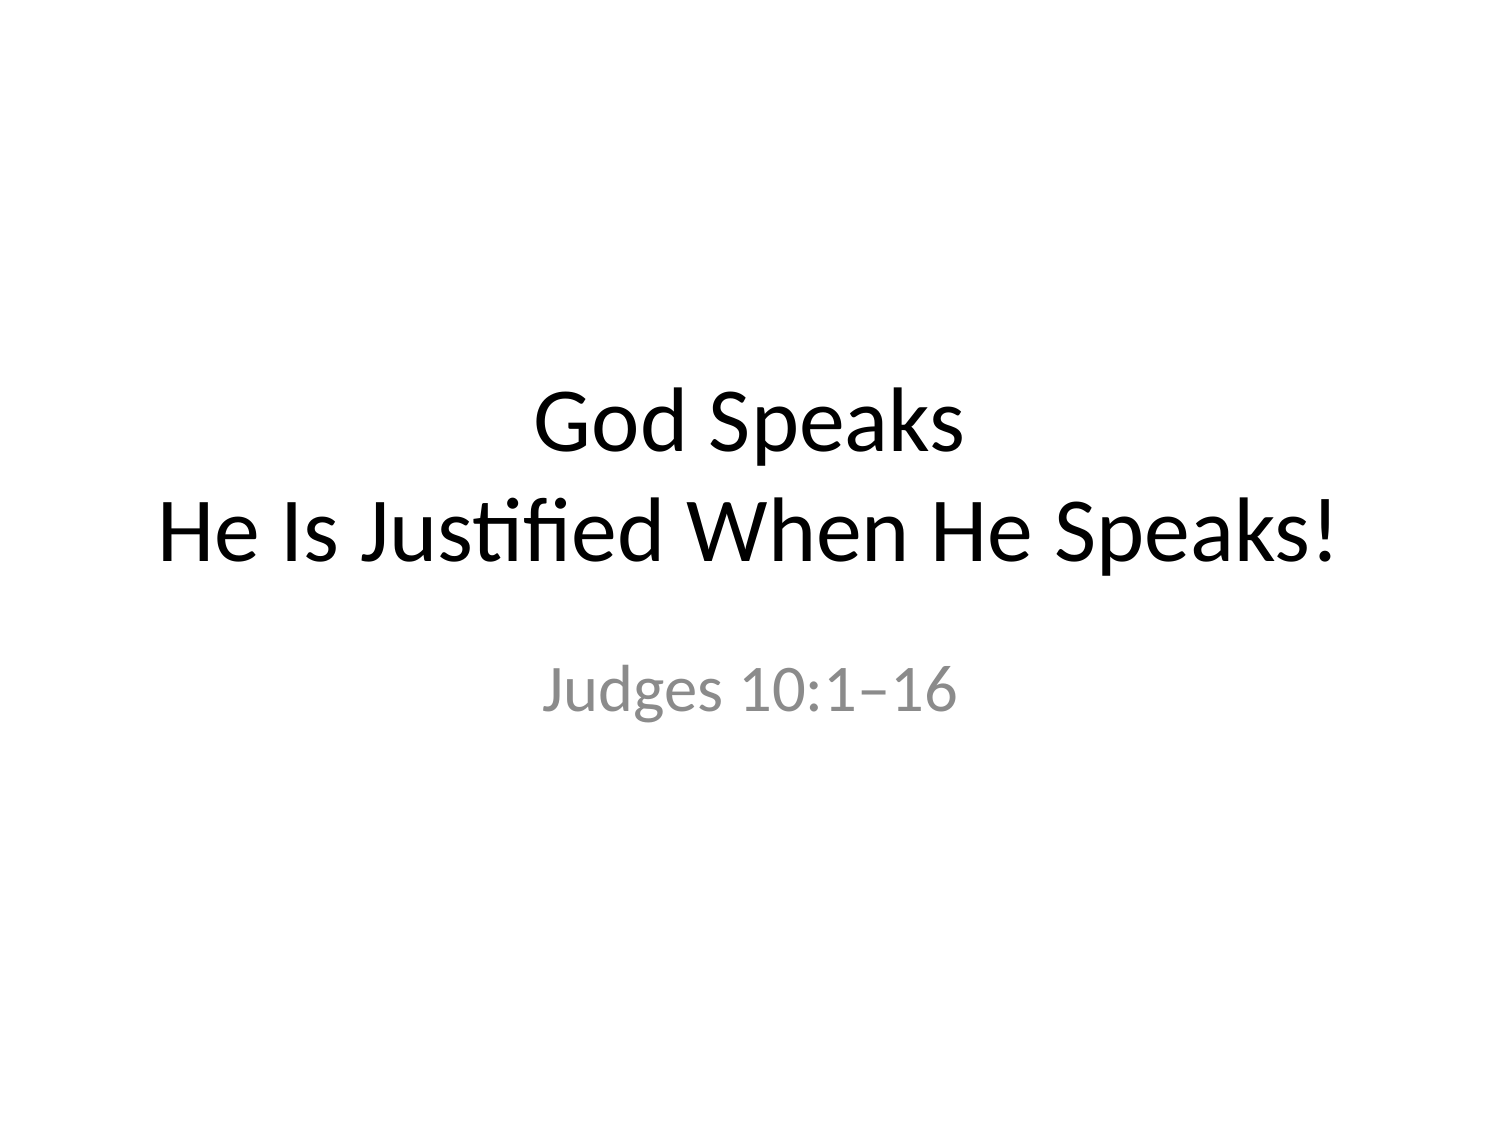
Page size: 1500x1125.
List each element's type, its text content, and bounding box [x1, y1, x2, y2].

title God Speaks He Is Justified When He Speaks! [112, 349, 1388, 591]
subtitle Judges 10:1–16 [225, 637, 1275, 925]
